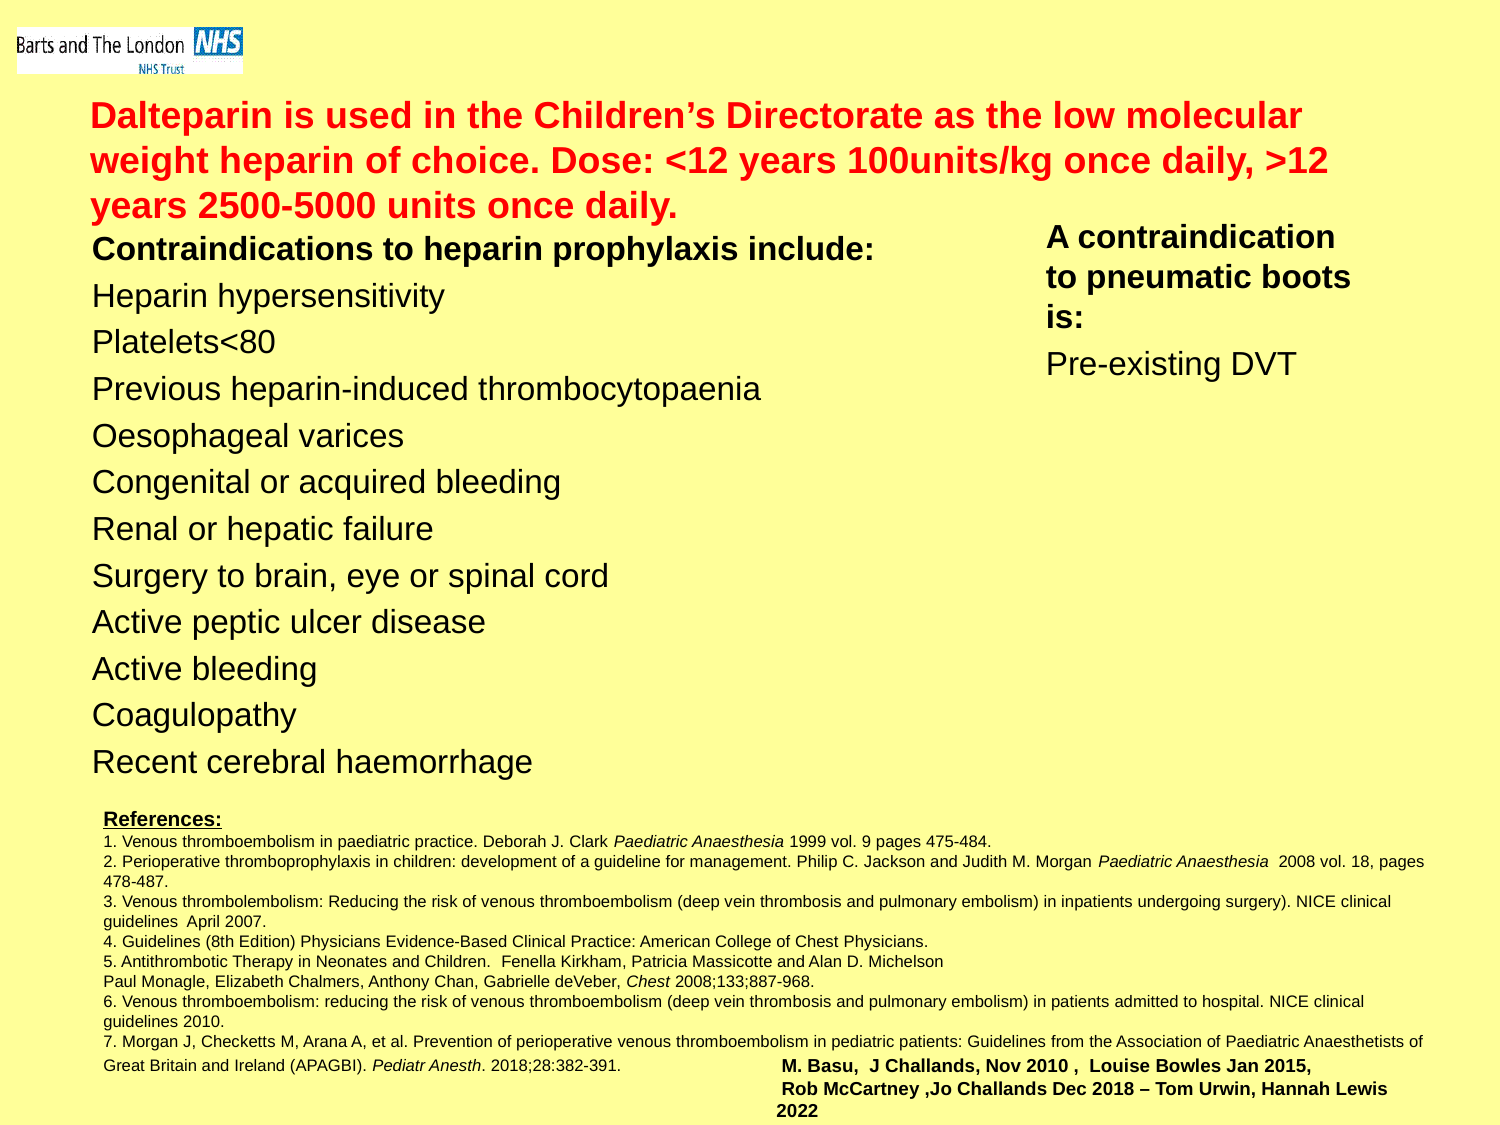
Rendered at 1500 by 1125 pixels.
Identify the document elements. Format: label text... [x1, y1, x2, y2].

picture [17, 27, 243, 74]
text_box M. Basu, J Challands, Nov 2010 , Louise Bowles Jan 2015, Rob McCartney ,Jo Challands Dec 2018 – Tom Urwin, Hannah Lewis 2022 [761, 1046, 1447, 1125]
list A contraindication to pneumatic boots is: Pre-existing DVT [974, 208, 1388, 575]
text_box References: 1. Venous thromboembolism in paediatric practice. Deborah J. Clark Paediatric Anaesthesia 1999 vol. 9 pages 475-484. 2. Perioperative thromboprophylaxis in children: development of a guideline for management. Philip C. Jackson and Judith M. Morgan Paediatric Anaesthesia 2008 vol. 18, pages 478-487. 3. Venous thrombolembolism: Reducing the risk of venous thromboembolism (deep vein thrombosis and pulmonary embolism) in inpatients undergoing surgery). NICE clinical guidelines April 2007. 4. Guidelines (8th Edition) Physicians Evidence-Based Clinical Practice: American College of Chest Physicians. 5. Antithrombotic Therapy in Neonates and Children. Fenella Kirkham, Patricia Massicotte and Alan D. Michelson Paul Monagle, Elizabeth Chalmers, Anthony Chan, Gabrielle deVeber, Chest 2008;133;887-968. 6. Venous thromboembolism: reducing the risk of venous thromboembolism (deep vein thrombosis and pulmonary embolism) in patients admitted to hospital. NICE clinical guidelines 2010. 7. Morgan J, Checketts M, Arana A, et al. Prevention of perioperative venous thromboembolism in pediatric patients: Guidelines from the Association of Paediatric Anaesthetists of Great Britain and Ireland (APAGBI). Pediatr Anesth. 2018;28:382‐391. [88, 798, 1447, 1083]
title Dalteparin is used in the Children’s Directorate as the low molecular weight heparin of choice. Dose: <12 years 100units/kg once daily, >12 years 2500-5000 units once daily. [75, 78, 1425, 208]
list Contraindications to heparin prophylaxis include: Heparin hypersensitivity Platelets<80 Previous heparin-induced thrombocytopaenia Oesophageal varices Congenital or acquired bleeding Renal or hepatic failure Surgery to brain, eye or spinal cord Active peptic ulcer disease Active bleeding Coagulopathy Recent cerebral haemorrhage [76, 220, 1106, 764]
